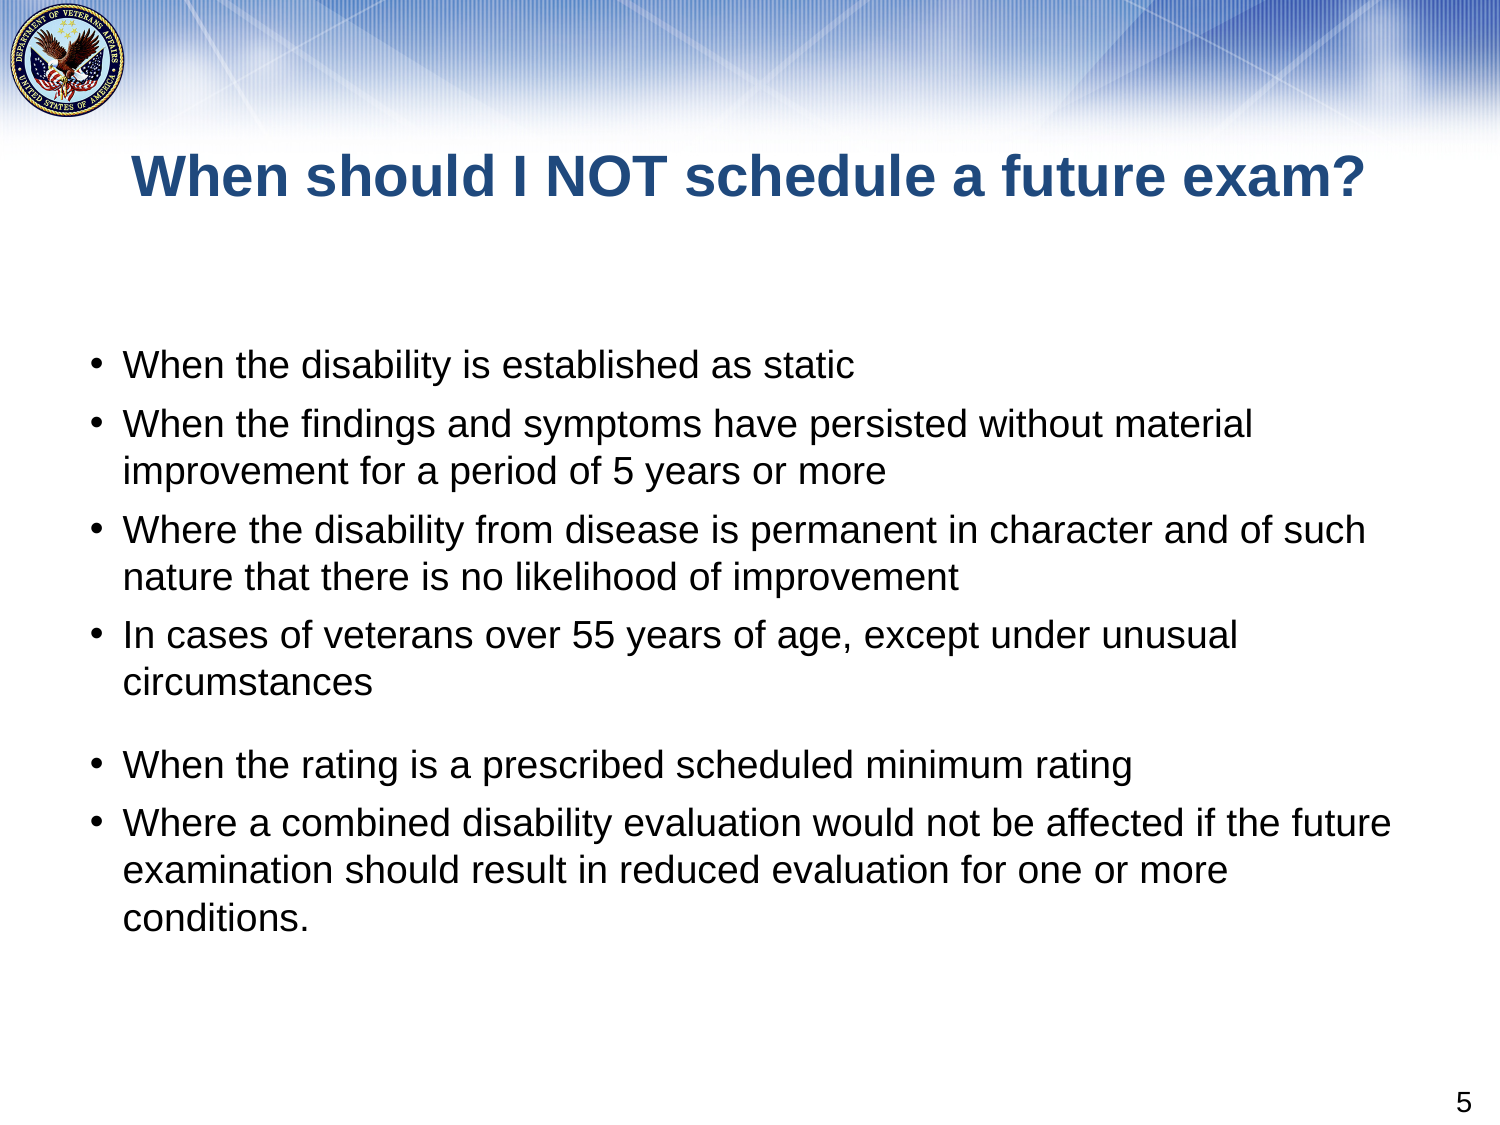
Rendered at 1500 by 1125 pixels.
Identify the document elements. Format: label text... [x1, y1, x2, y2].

picture [0, 309, 1500, 1062]
title When should I NOT schedule a future exam? [0, 130, 1500, 309]
picture [0, 0, 1500, 130]
list When the disability is established as static When the findings and symptoms have persisted without material improvement for a period of 5 years or more Where the disability from disease is permanent in character and of such nature that there is no likelihood of improvement In cases of veterans over 55 years of age, except under unusual circumstances When the rating is a prescribed scheduled minimum rating Where a combined disability evaluation would not be affected if the future examination should result in reduced evaluation for one or more conditions. [75, 308, 1425, 951]
slide_number 5 [1136, 1083, 1487, 1125]
